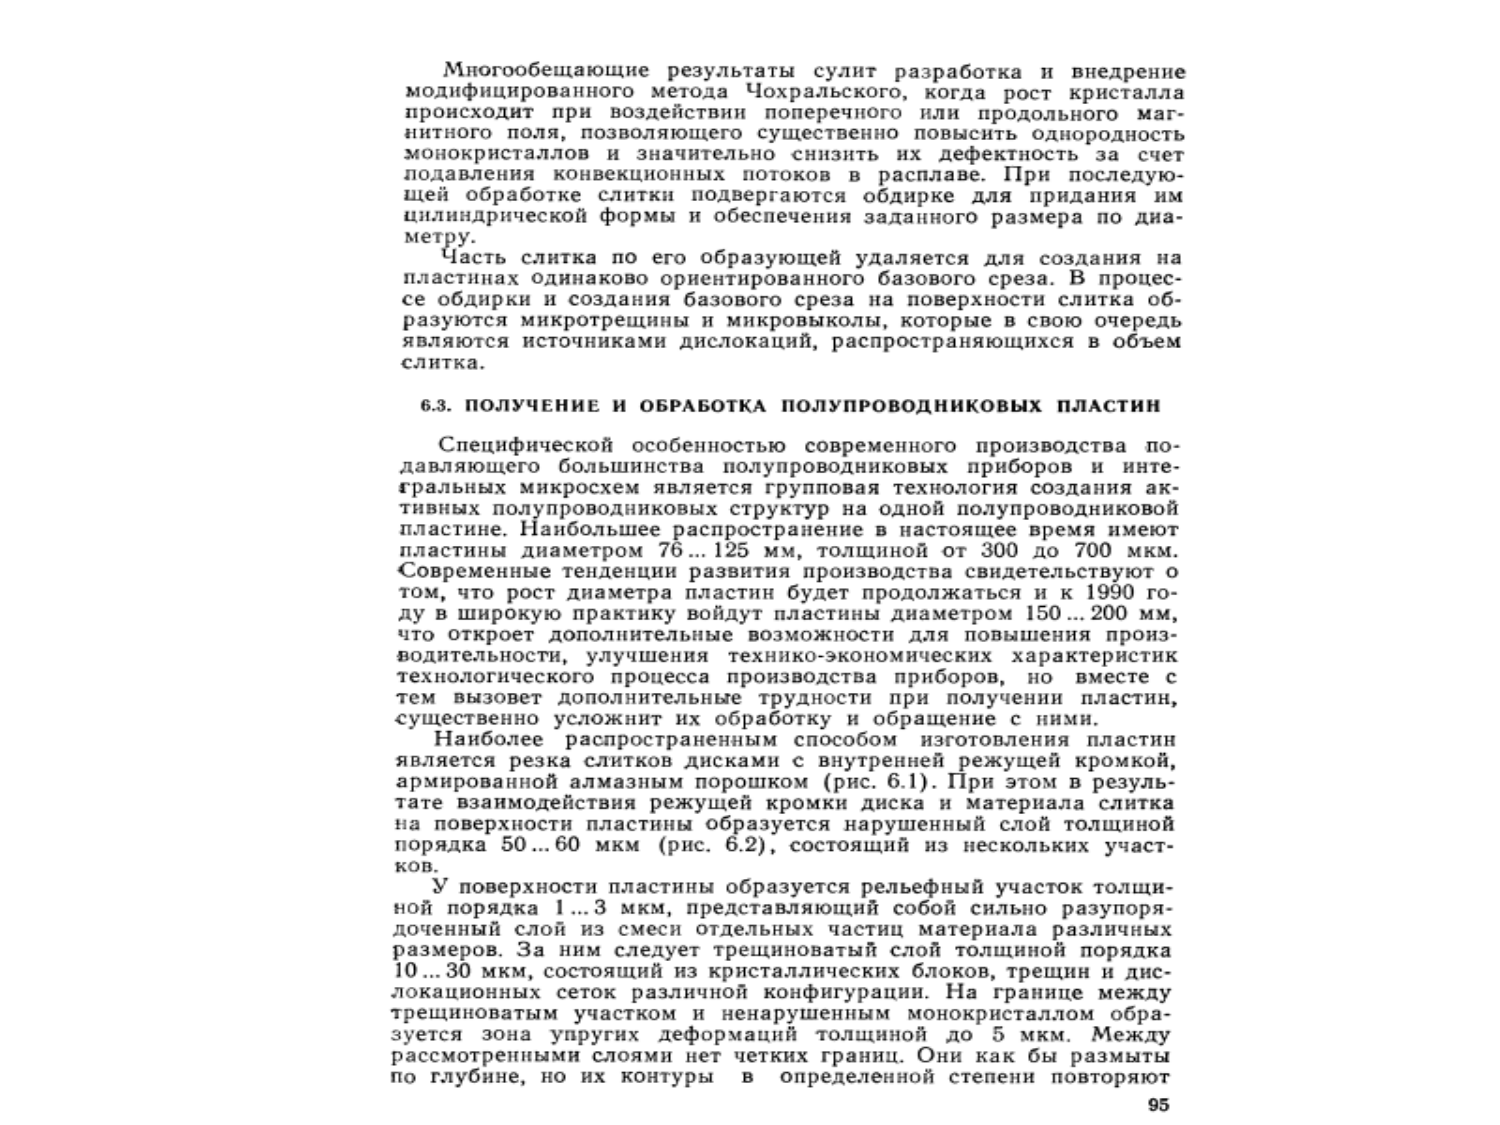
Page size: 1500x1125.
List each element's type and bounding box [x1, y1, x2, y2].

picture [362, 0, 1208, 1125]
